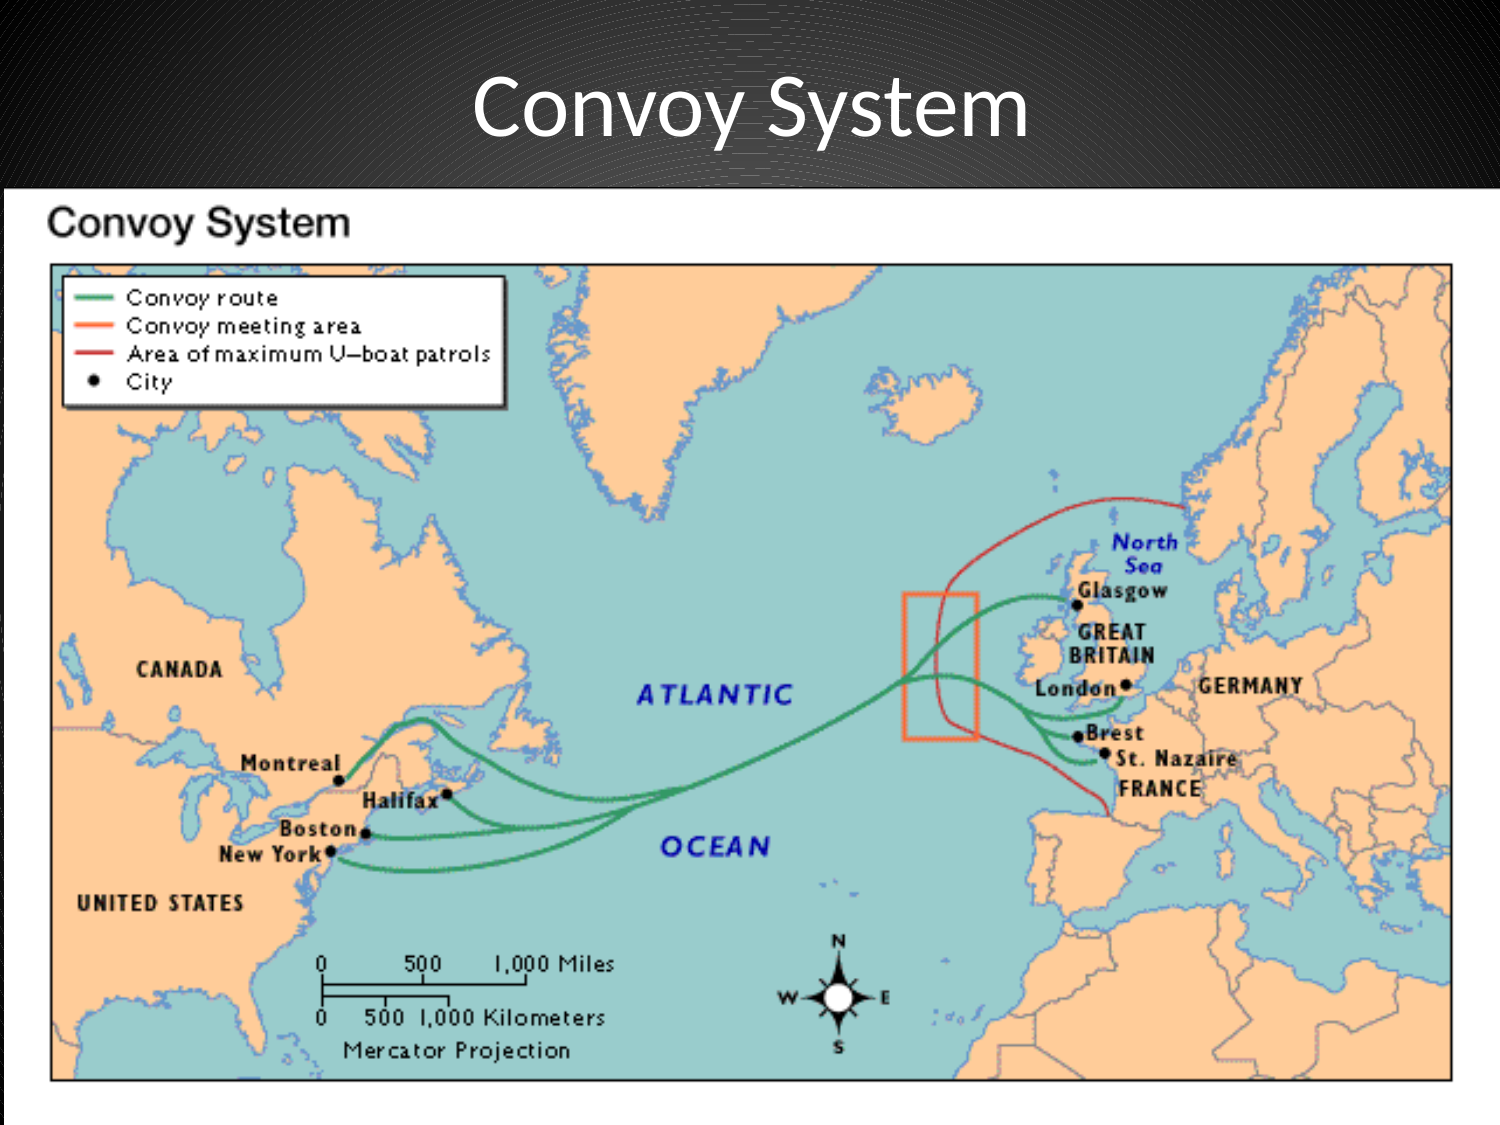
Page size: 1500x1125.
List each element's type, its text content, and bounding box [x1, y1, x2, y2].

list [4, 187, 1500, 1125]
title Convoy System [77, 6, 1428, 185]
